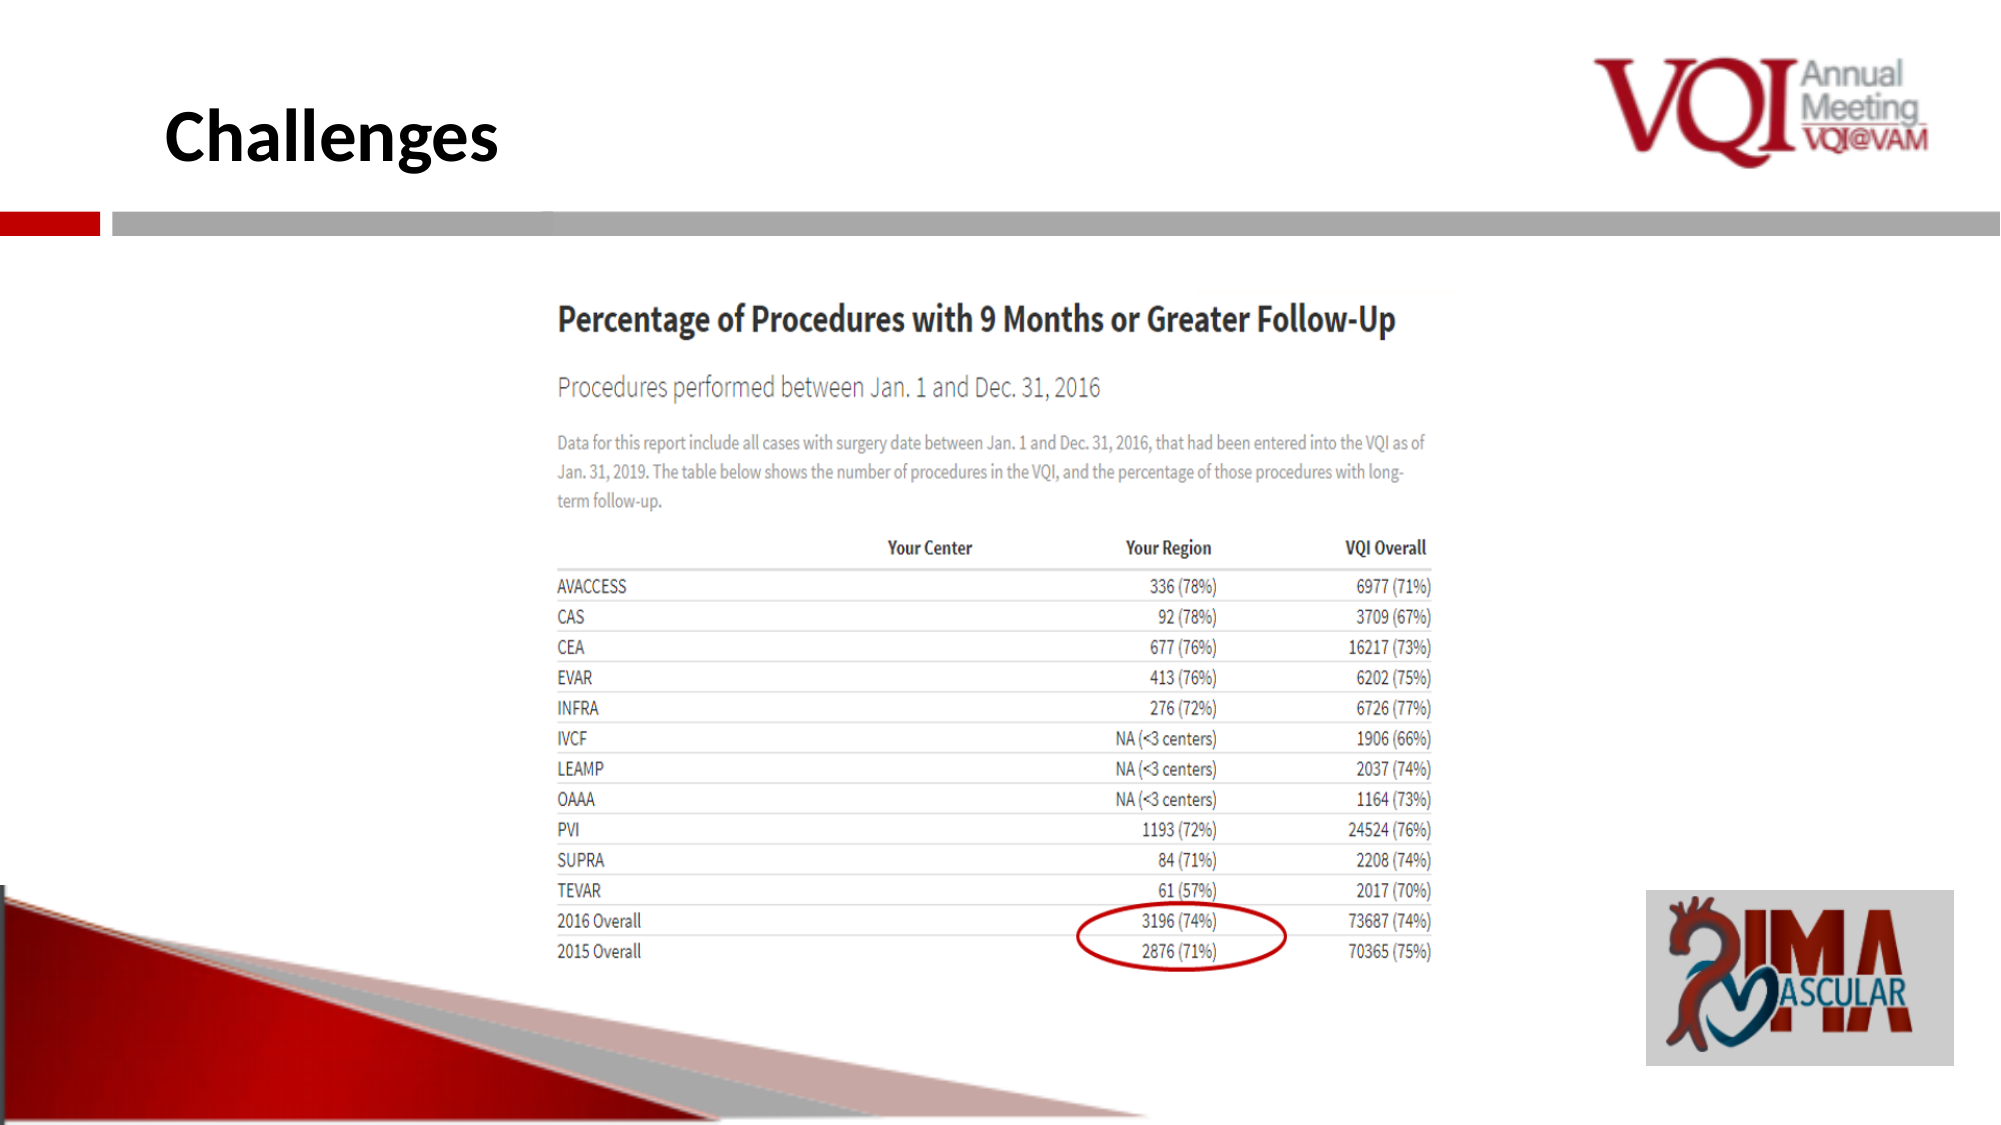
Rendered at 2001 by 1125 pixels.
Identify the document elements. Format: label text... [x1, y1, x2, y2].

text_box Challenges [64, 72, 539, 184]
text_box [111, 211, 554, 237]
picture [0, 289, 1456, 1125]
text_box [0, 211, 101, 237]
picture [539, 20, 2000, 236]
picture [1646, 890, 1954, 1066]
